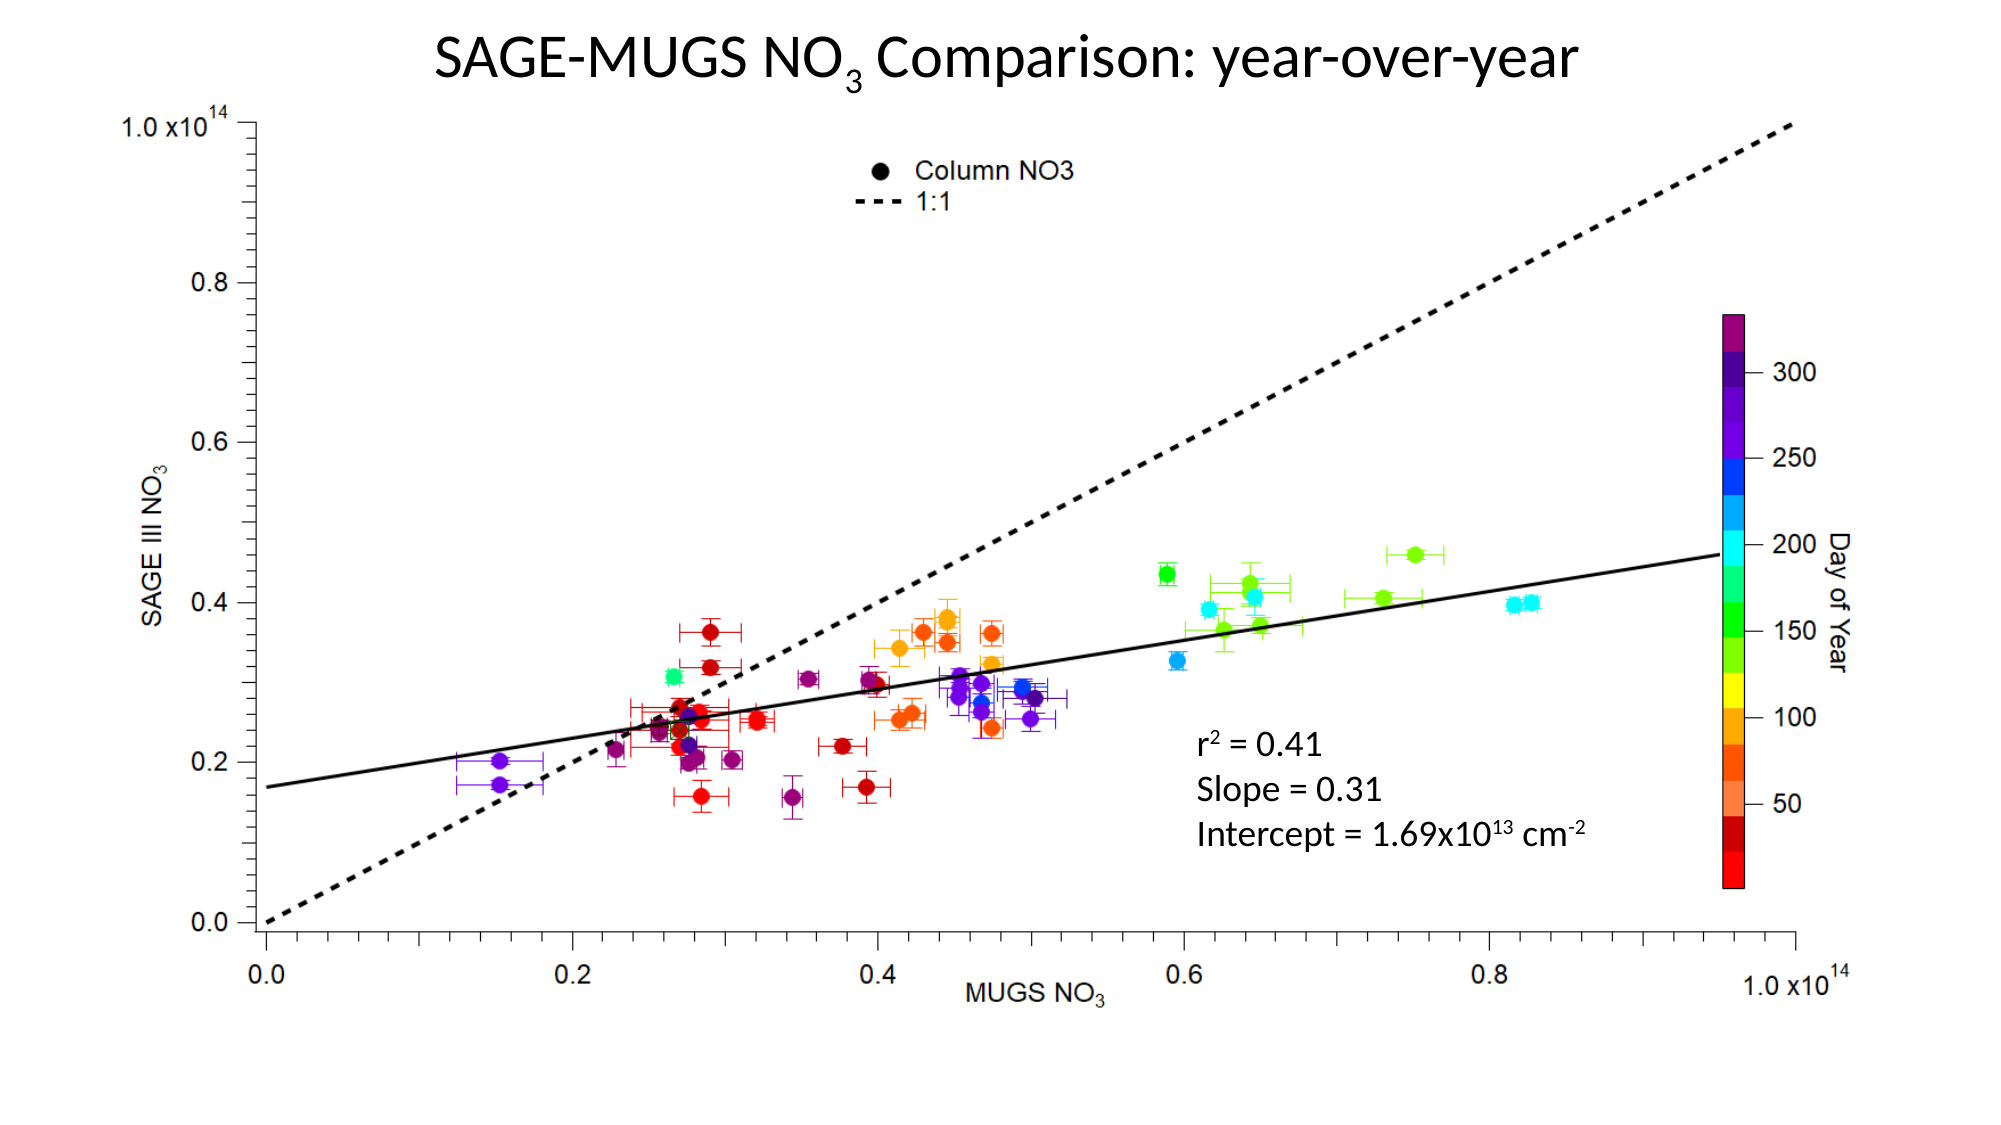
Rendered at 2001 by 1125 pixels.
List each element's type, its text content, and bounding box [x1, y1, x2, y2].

picture [119, 99, 1859, 1019]
text_box SAGE-MUGS NO3 Comparison: year-over-year [332, 8, 1683, 99]
